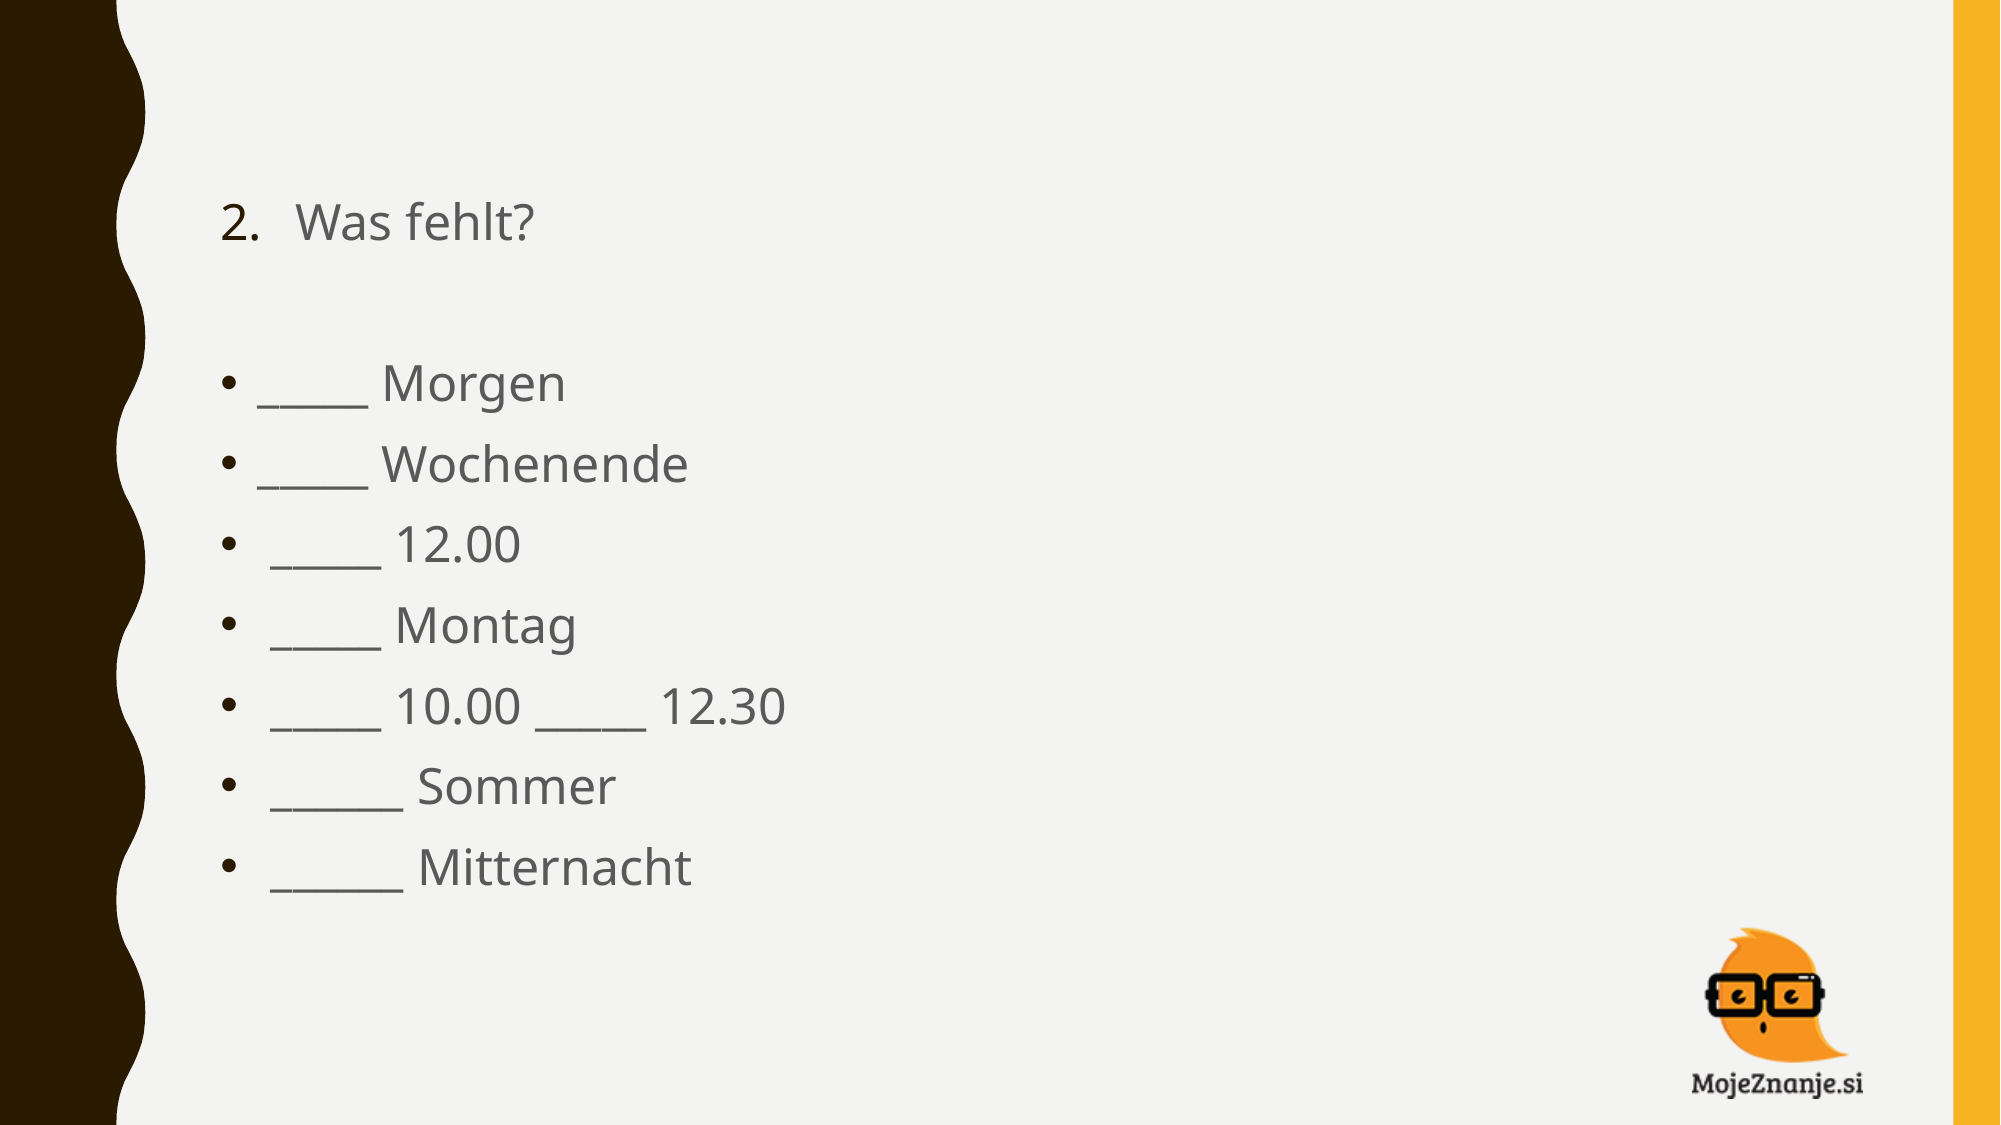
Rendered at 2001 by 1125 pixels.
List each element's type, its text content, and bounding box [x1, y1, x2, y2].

list Was fehlt? _____ Morgen _____ Wochenende _____ 12.00 _____ Montag _____ 10.00 _____ 12.30 ______ Sommer ______ Mitternacht [205, 177, 1875, 965]
picture [1692, 965, 1863, 1099]
